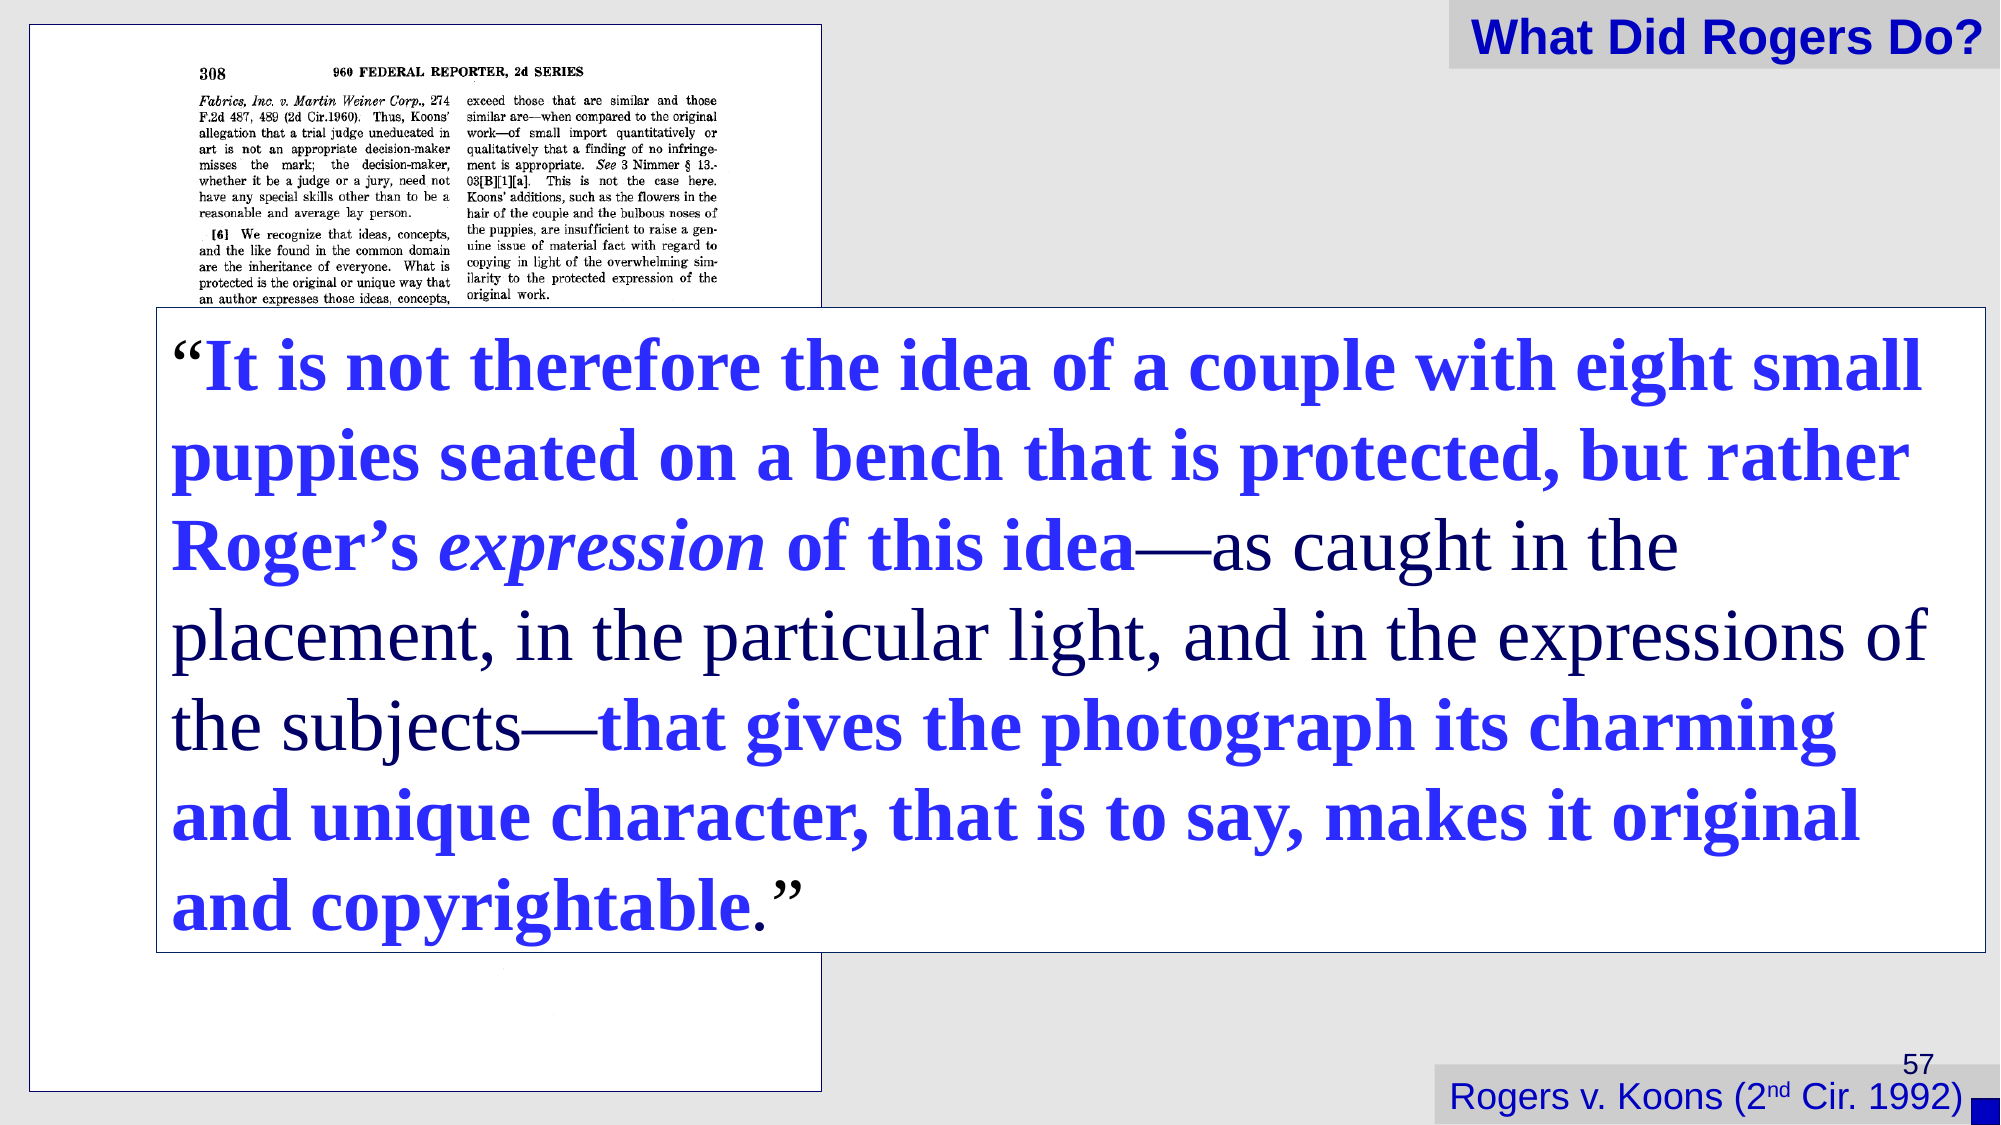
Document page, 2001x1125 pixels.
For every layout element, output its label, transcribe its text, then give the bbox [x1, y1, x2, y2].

text_box Rogers v. Koons (2nd Cir. 1992) [1434, 1064, 2000, 1125]
slide_number 57 [1533, 1024, 1951, 1064]
picture [30, 24, 822, 1092]
text_box [1971, 1099, 2000, 1125]
text_box “It is not therefore the idea of a couple with eight small puppies seated on a bench that is protected, but rather Roger’s expression of this idea—as caught in the placement, in the particular light, and in the expressions of the subjects—that gives the photograph its charming and unique character, that is to say, makes it original and copyrightable.” [827, 307, 1986, 953]
title What Did Rogers Do? [1449, 0, 2000, 69]
